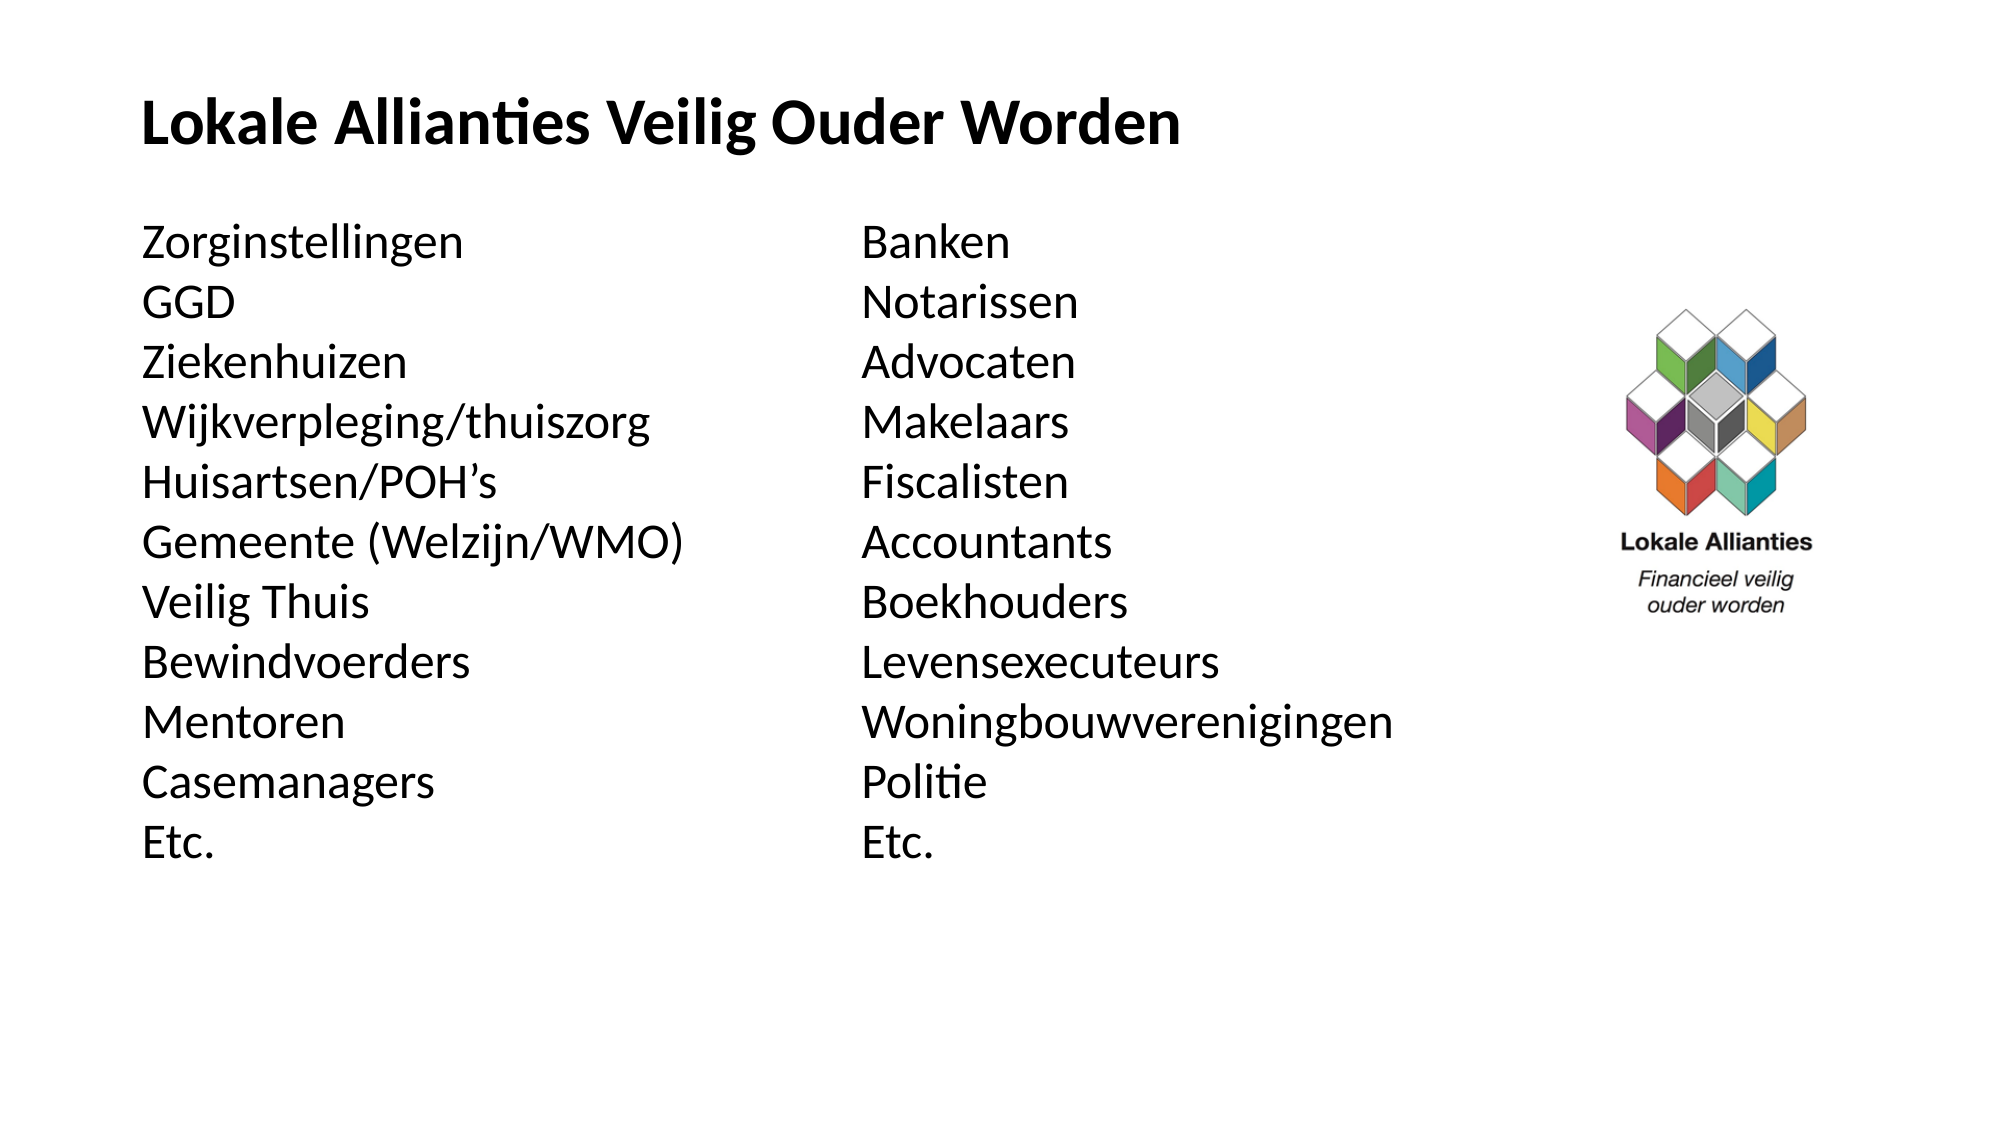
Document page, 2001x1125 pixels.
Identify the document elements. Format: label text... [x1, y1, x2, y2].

text_box Lokale Allianties Veilig Ouder Worden [127, 70, 1577, 246]
picture [1528, 201, 1905, 720]
text_box Banken Notarissen Advocaten Makelaars Fiscalisten Accountants Boekhouders Levensexecuteurs Woningbouwverenigingen Politie Etc. [846, 201, 1443, 876]
text_box Zorginstellingen GGD Ziekenhuizen Wijkverpleging/thuiszorg Huisartsen/POH’s Gemeente (Welzijn/WMO) Veilig Thuis Bewindvoerders Mentoren Casemanagers Etc. [127, 201, 846, 876]
